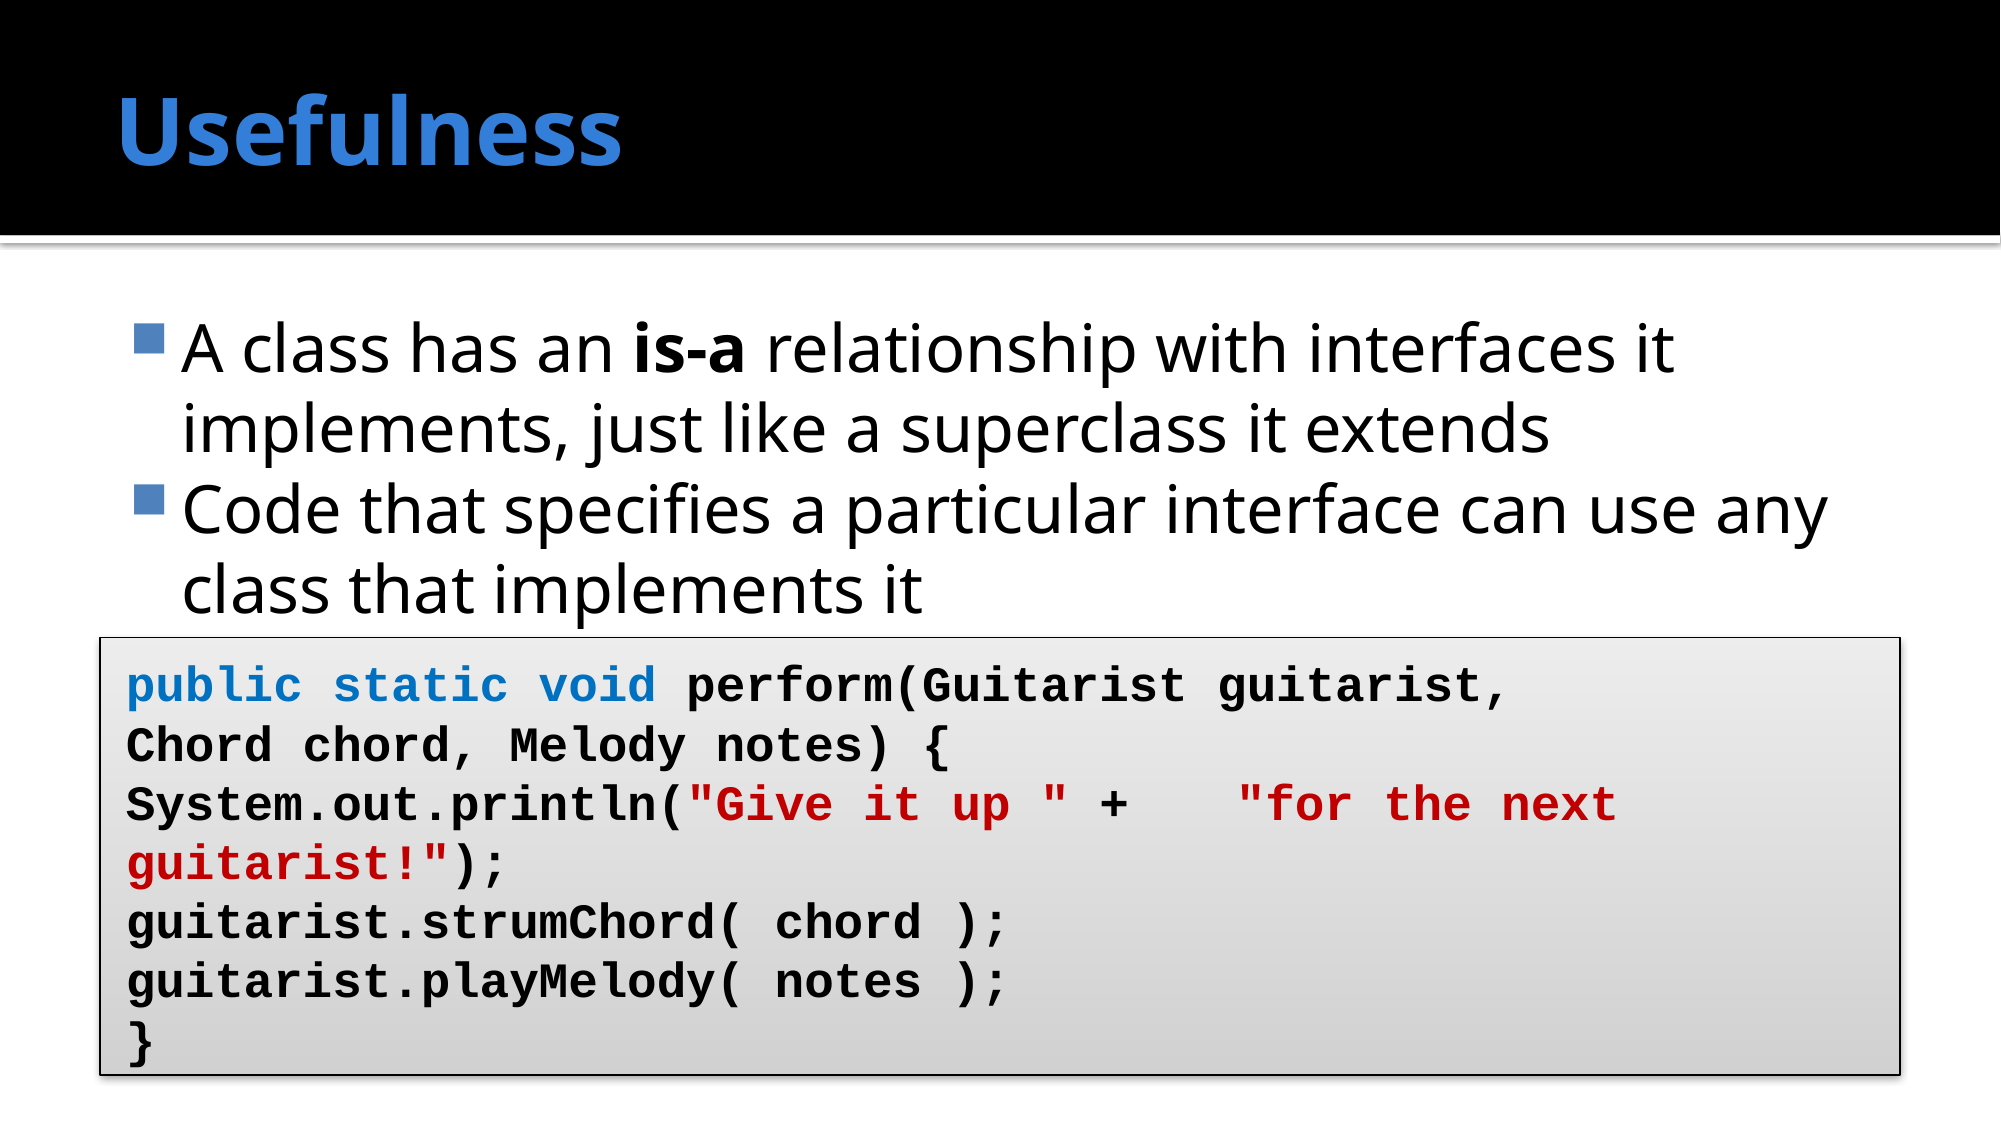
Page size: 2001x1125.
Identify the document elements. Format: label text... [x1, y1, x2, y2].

list A class has an is-a relationship with interfaces it implements, just like a superclass it extends Code that specifies a particular interface can use any class that implements it [99, 291, 1900, 637]
title Usefulness [99, 25, 1900, 231]
text_box public static void perform(Guitarist guitarist, Chord chord, Melody notes) { System.out.println("Give it up " + "for the next guitarist!"); guitarist.strumChord( chord ); guitarist.playMelody( notes ); } [99, 637, 1901, 1076]
